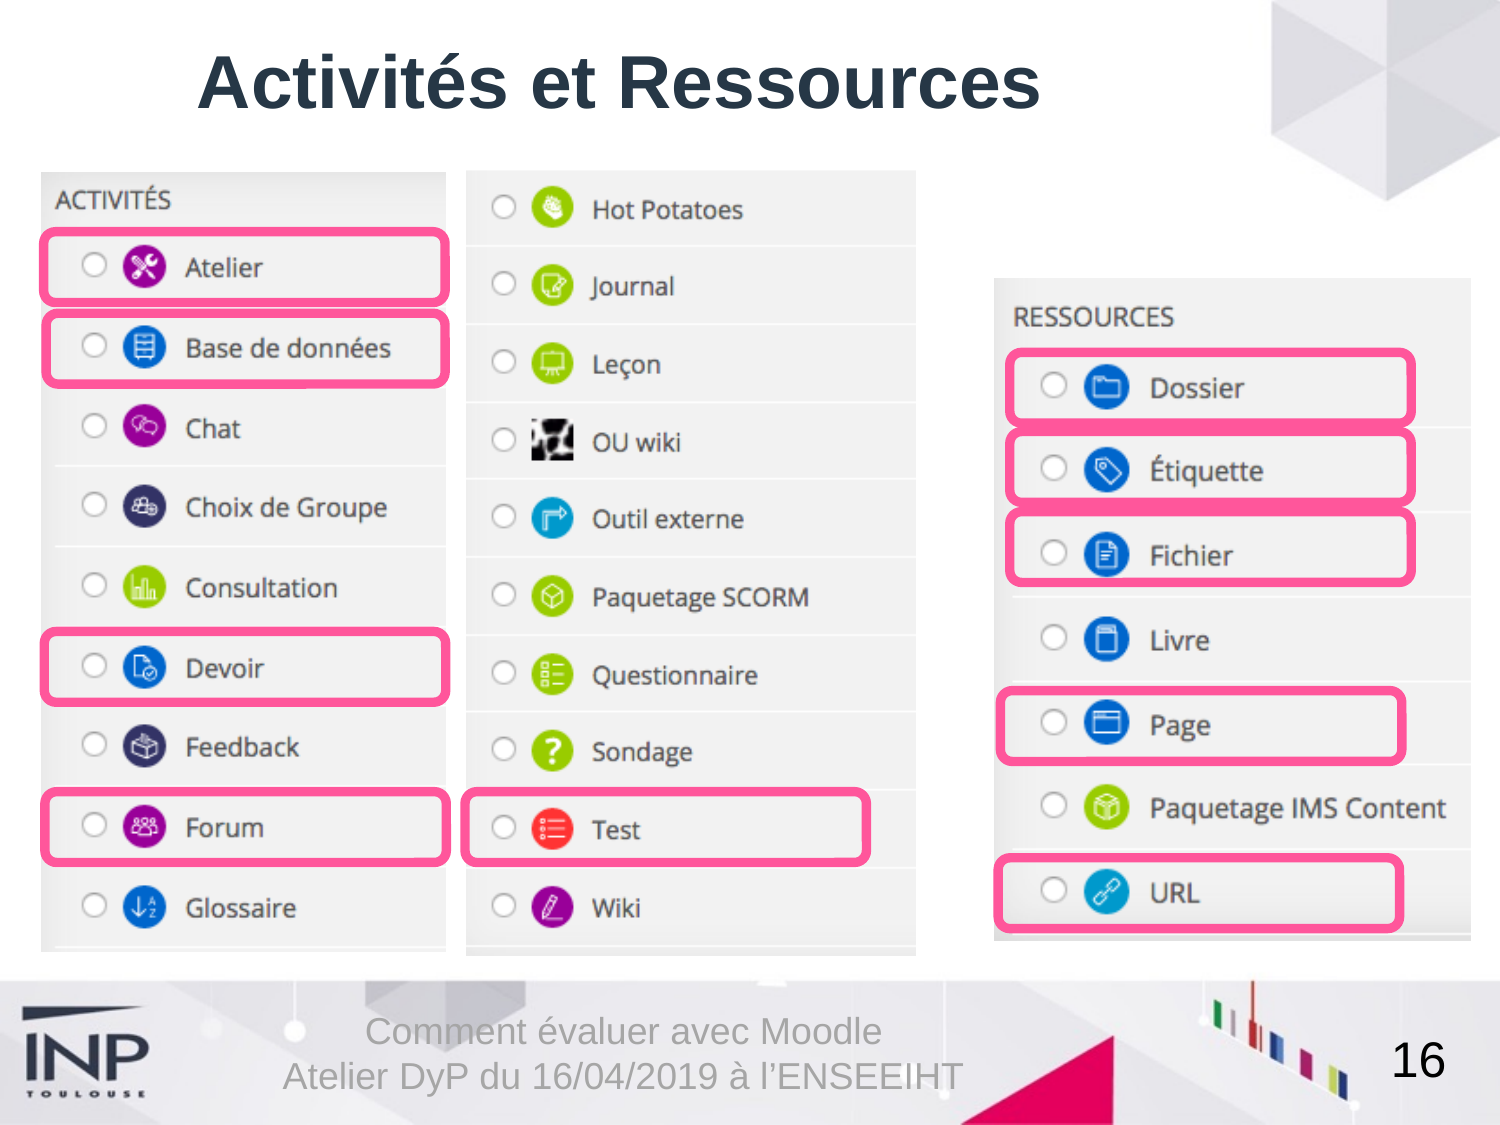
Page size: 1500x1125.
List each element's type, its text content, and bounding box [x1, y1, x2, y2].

slide_number 16 [1376, 1020, 1480, 1106]
picture [0, 0, 1500, 1125]
title Activités et Ressources [88, 19, 1152, 138]
